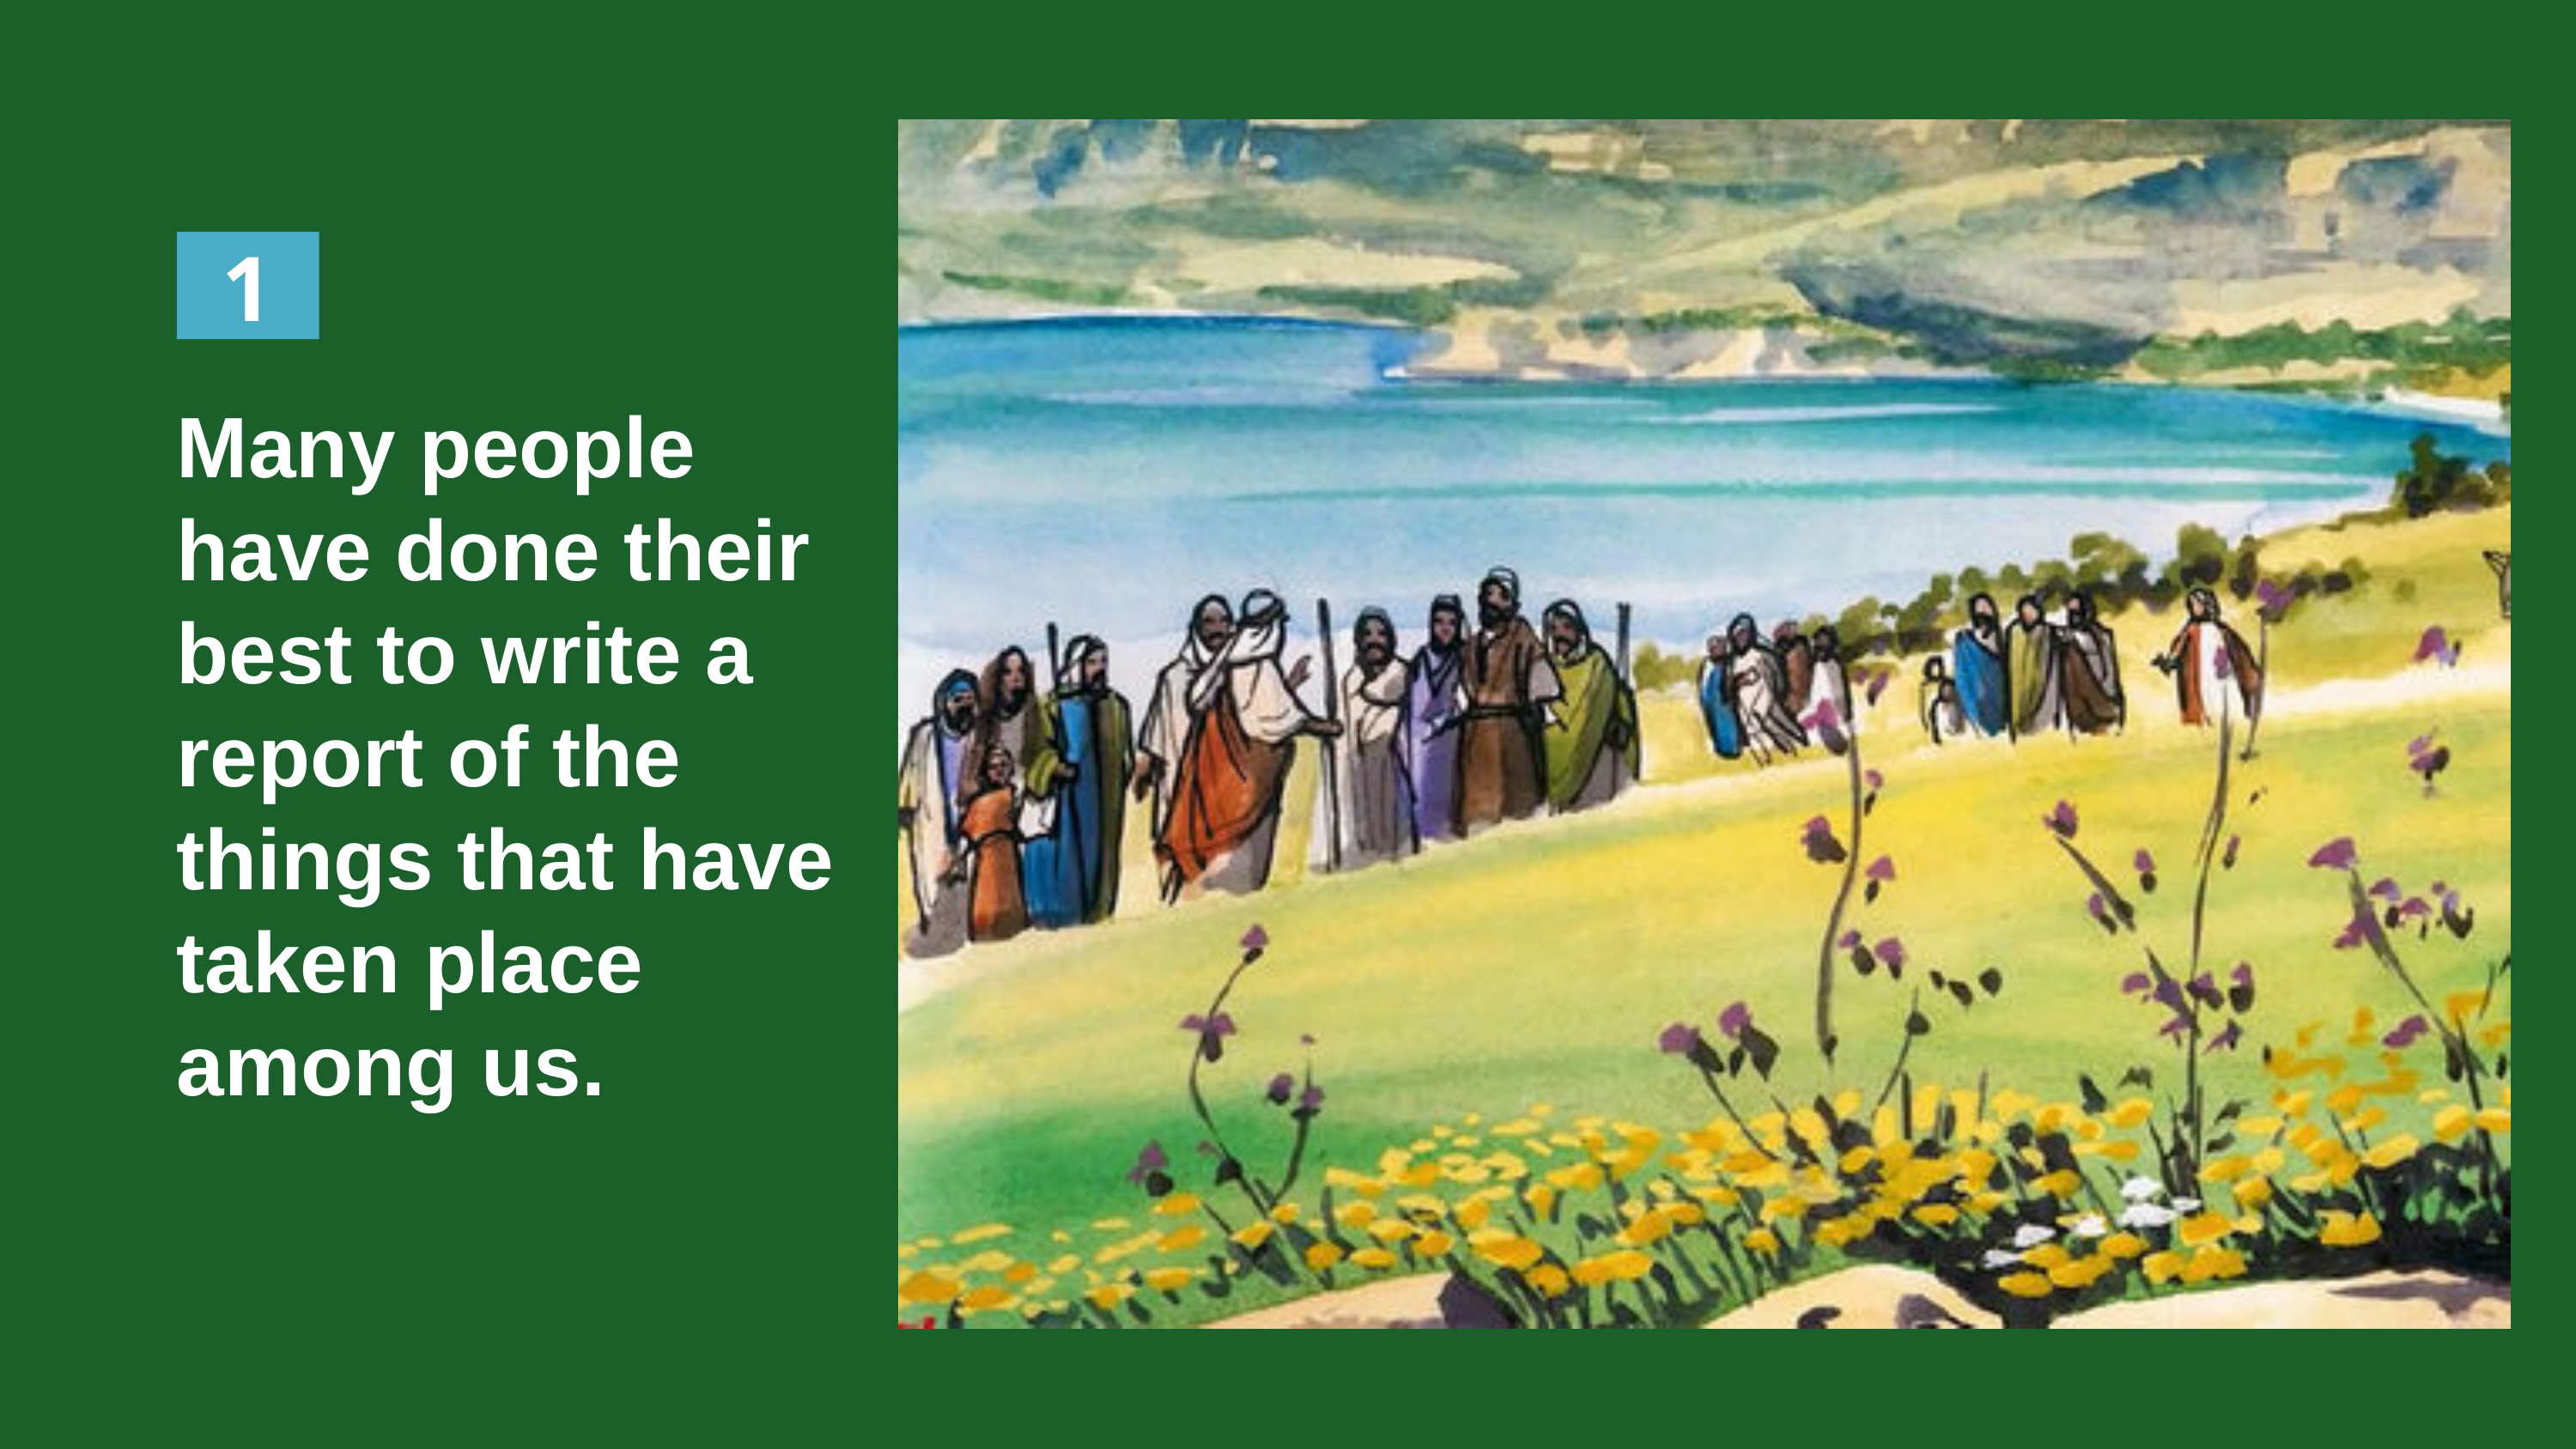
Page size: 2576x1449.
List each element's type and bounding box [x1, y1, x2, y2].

text_box [176, 231, 894, 1120]
picture [898, 119, 2512, 1329]
